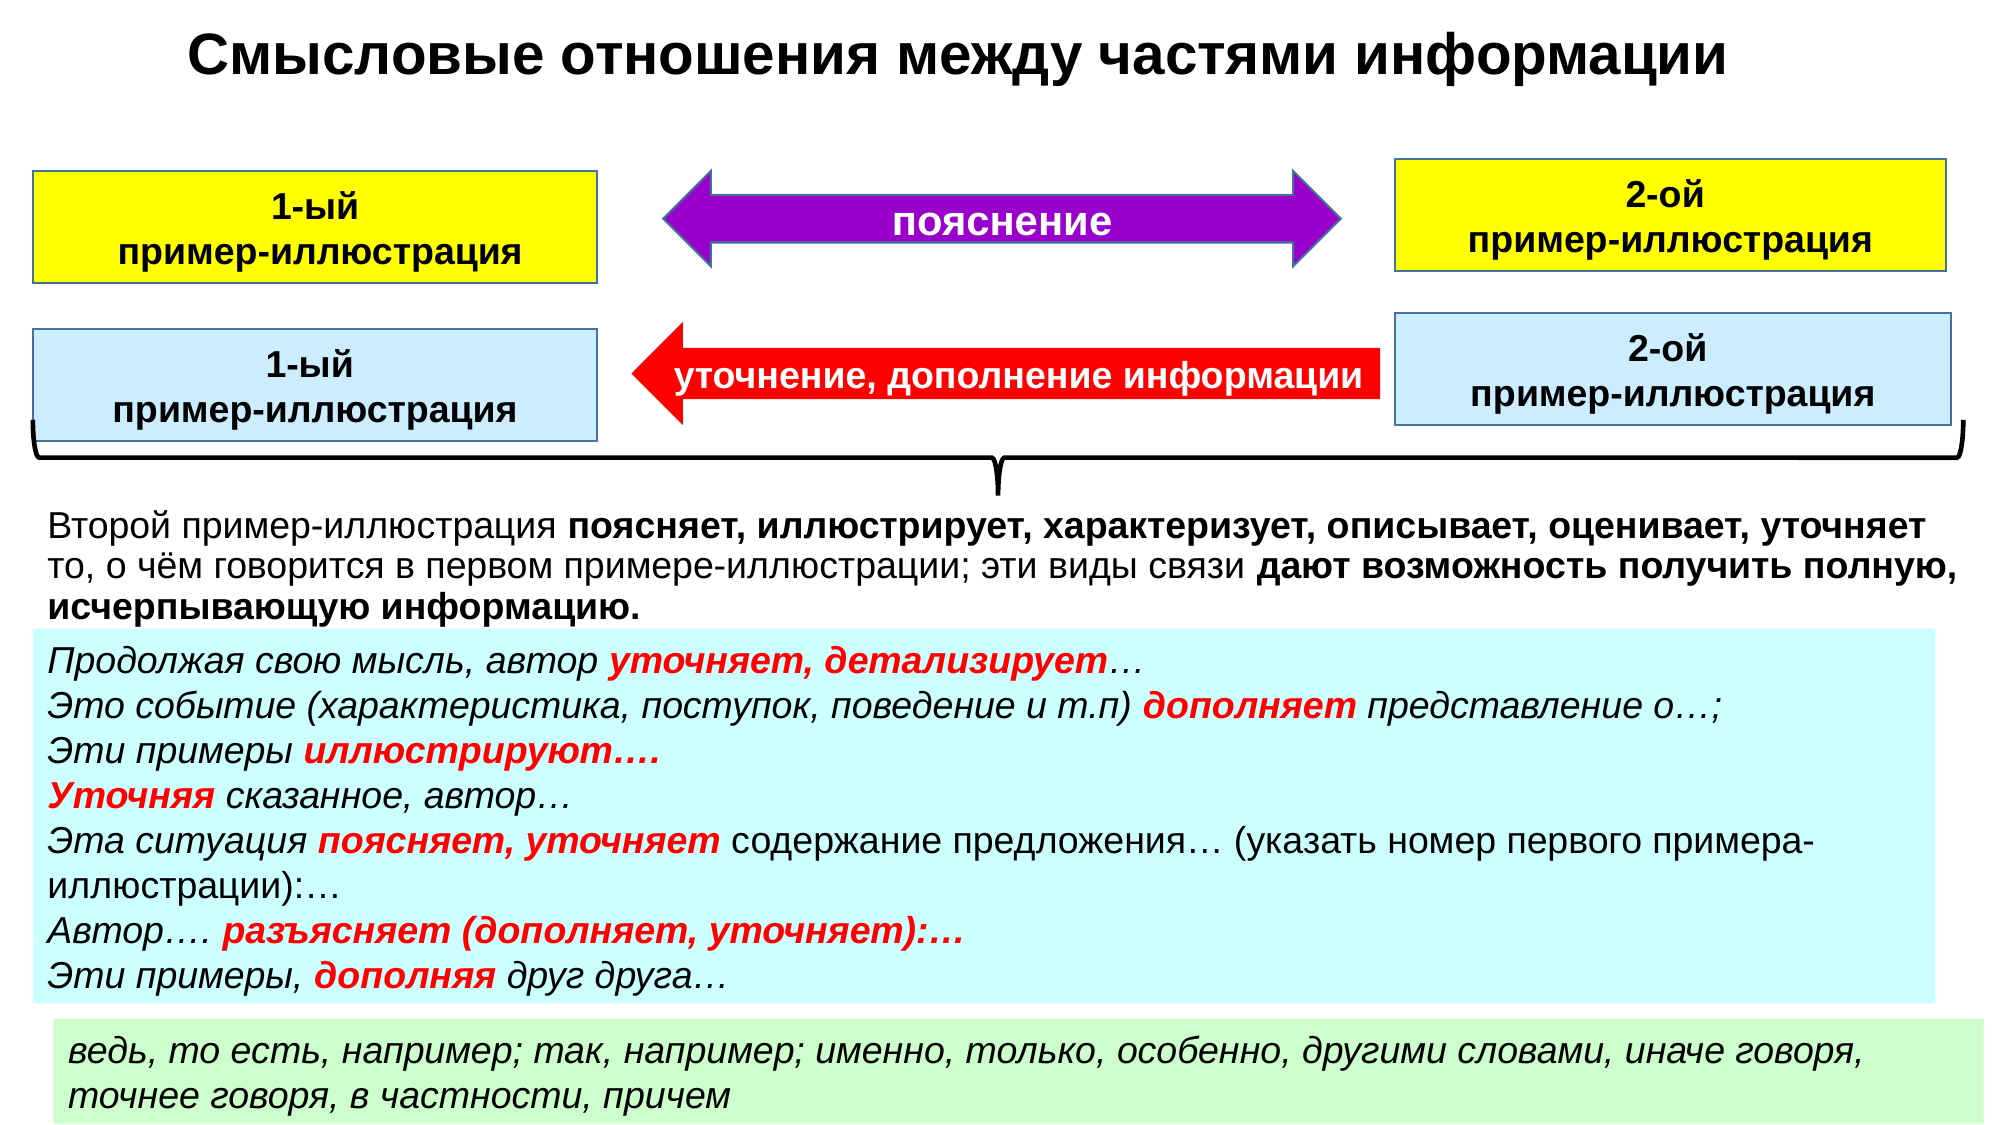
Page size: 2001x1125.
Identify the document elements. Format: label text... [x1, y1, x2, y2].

text_box ведь, то есть, например; так, например; именно, только, особенно, другими словами, иначе говоря, точнее говоря, в частности, причем [53, 1018, 1984, 1124]
text_box 1-ый пример-иллюстрация [32, 170, 598, 284]
text_box Второй пример-иллюстрация поясняет, иллюстрирует, характеризует, описывает, оценивает, уточняет то, о чём говорится в первом примере-иллюстрации; эти виды связи дают возможность получить полную, исчерпывающую информацию. [32, 498, 1984, 635]
title Смысловые отношения между частями информации [32, 44, 1901, 114]
text_box 2-ой пример-иллюстрация [1394, 158, 1947, 272]
text_box 2-ой пример-иллюстрация [1394, 312, 1952, 419]
text_box Продолжая свою мысль, автор уточняет, детализирует… Это событие (характеристика, поступок, поведение и т.п) дополняет представление о…; Эти примеры иллюстрируют…. Уточняя сказанное, автор… Эта ситуация поясняет, уточняет содержание предложения… (указать номер первого примера-иллюстрации):… Автор…. разъясняет (дополняет, уточняет):… Эти примеры, дополняя друг друга… [32, 635, 1936, 1004]
text_box 1-ый пример-иллюстрация [32, 328, 598, 419]
text_box пояснение [661, 168, 1343, 269]
text_box уточнение, дополнение информации [630, 319, 1382, 428]
text_box [32, 419, 1964, 496]
